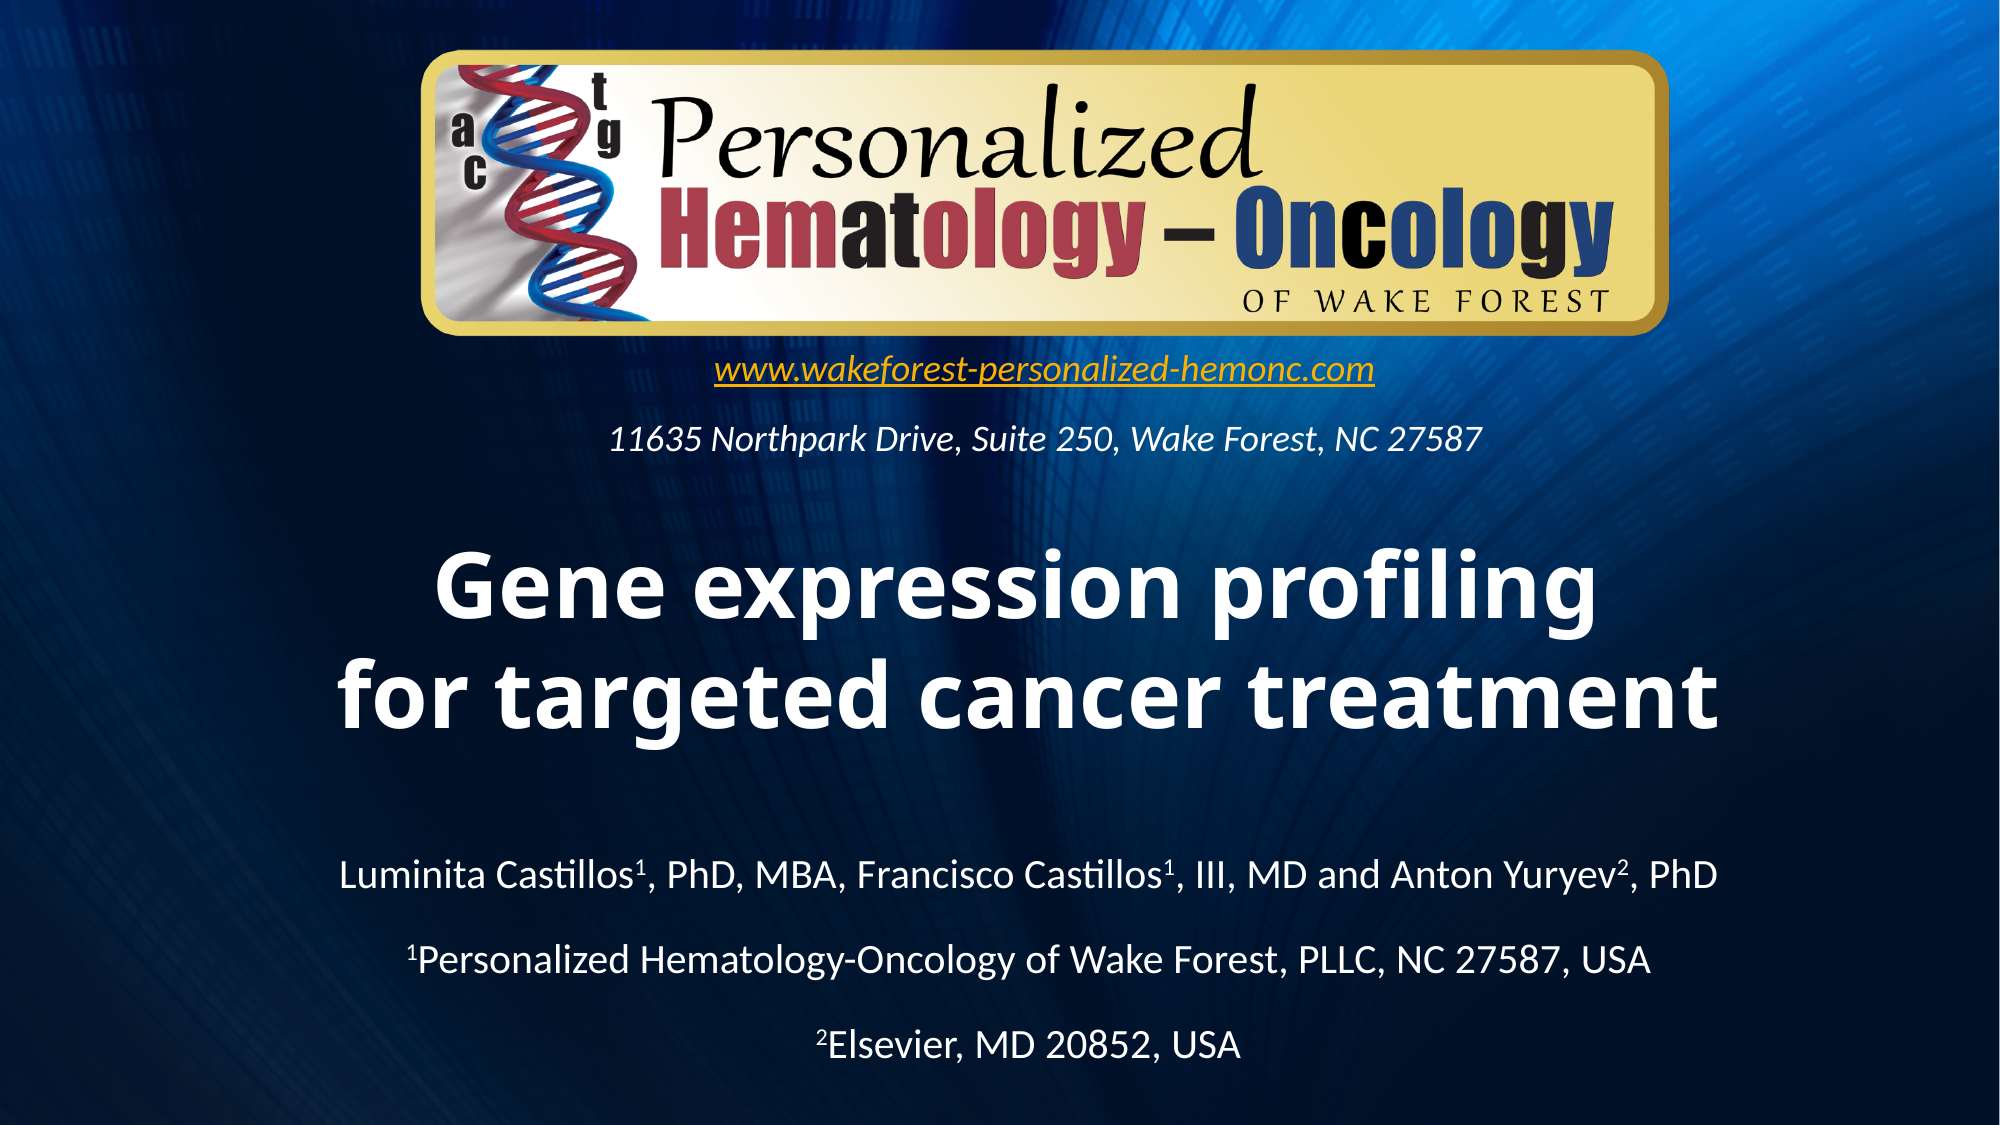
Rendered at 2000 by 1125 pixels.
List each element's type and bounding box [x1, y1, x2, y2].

picture [0, 0, 2000, 1125]
text_box [224, 49, 1833, 1080]
